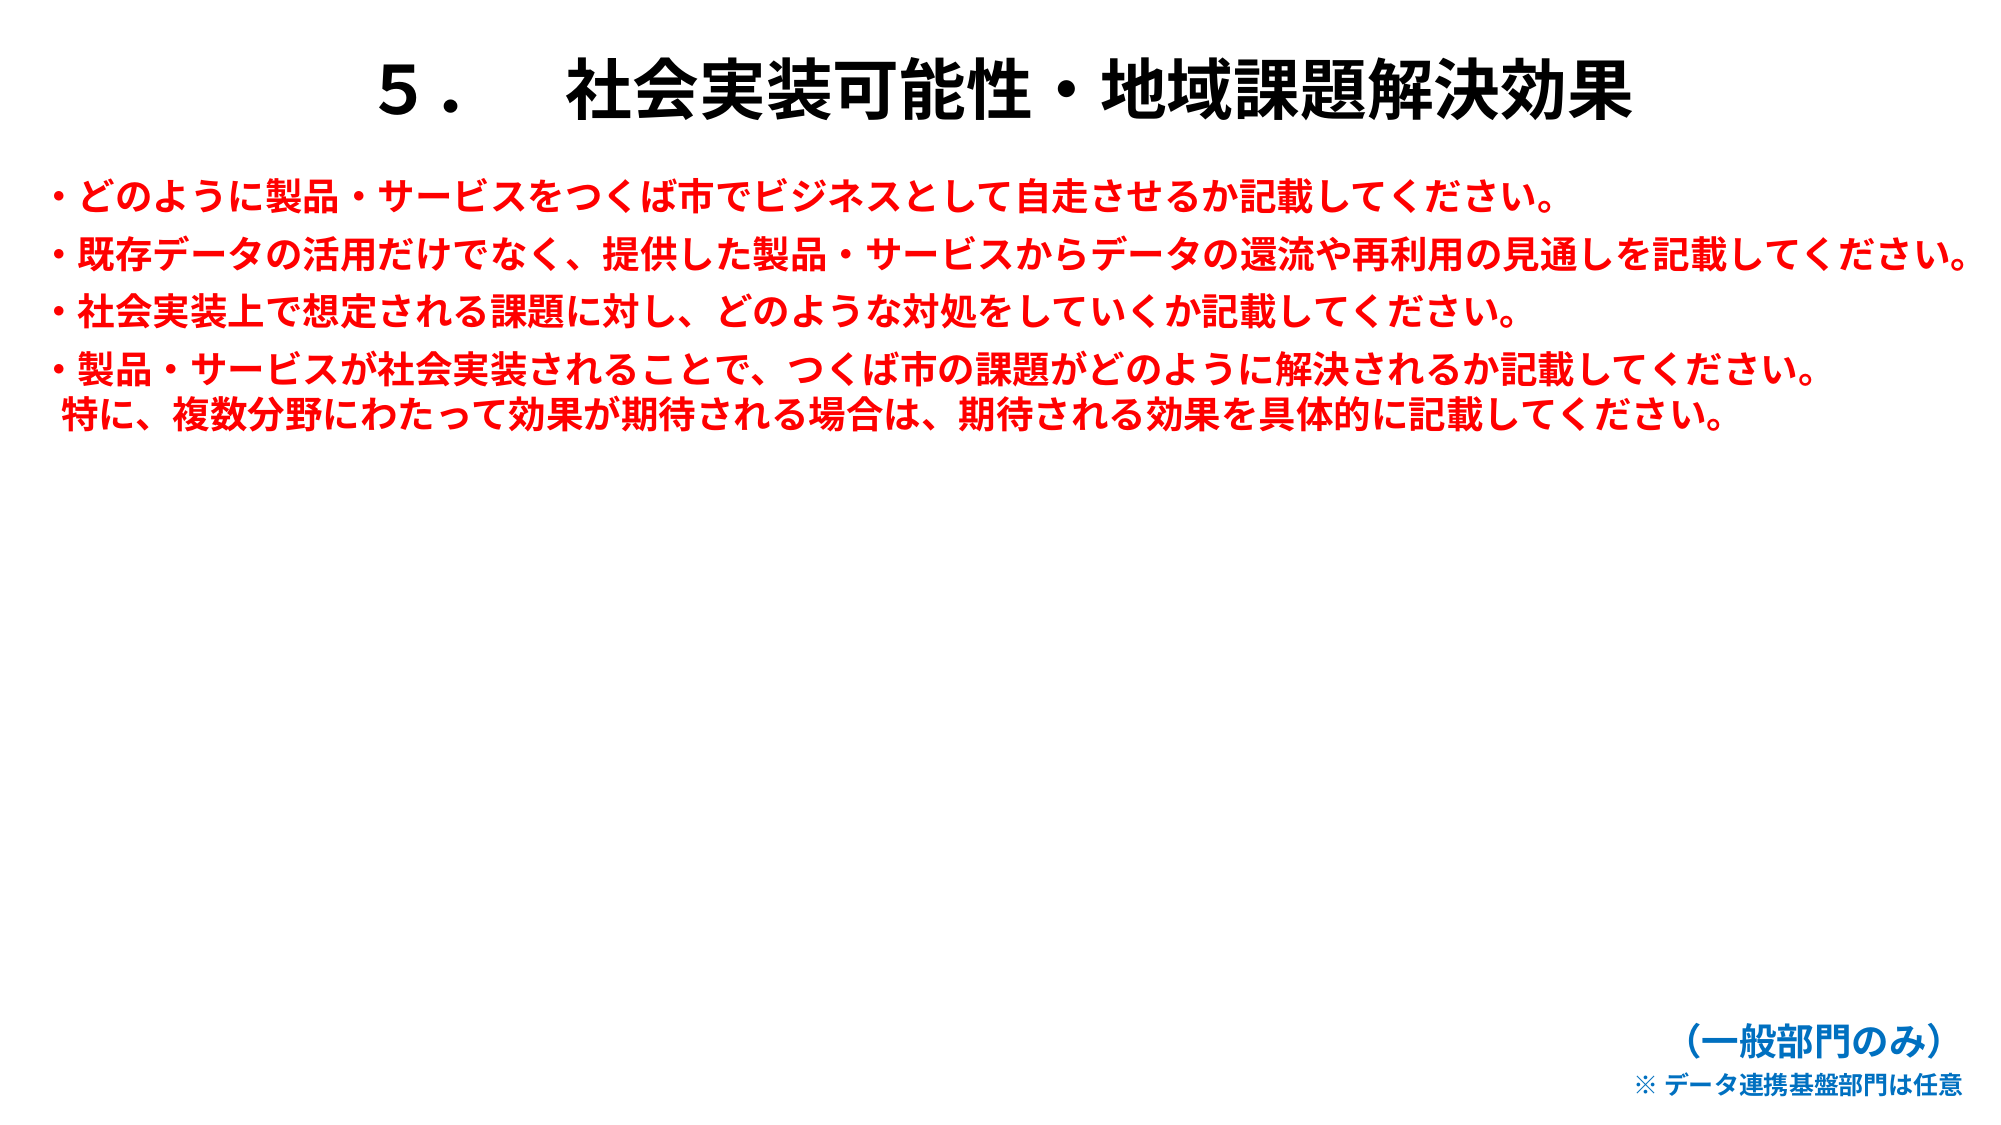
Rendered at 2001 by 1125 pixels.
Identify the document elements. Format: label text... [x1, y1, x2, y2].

text_box （一般部門のみ） ※データ連携基盤部門は任意 [1617, 1010, 1980, 1112]
text_box ・どのように製品・サービスをつくば市でビジネスとして自走させるか記載してください。 ・既存データの活用だけでなく、提供した製品・サービスからデータの還流や再利用の見通しを記載してください。 ・社会実装上で想定される課題に対し、どのような対処をしていくか記載してください。 ・製品・サービスが社会実装されることで、つくば市の課題がどのように解決されるか記載してください。 特に、複数分野にわたって効果が期待される場合は、期待される効果を具体的に記載してください。 [25, 165, 1975, 1052]
text_box ５． 社会実装可能性・地域課題解決効果 [25, 34, 1975, 153]
